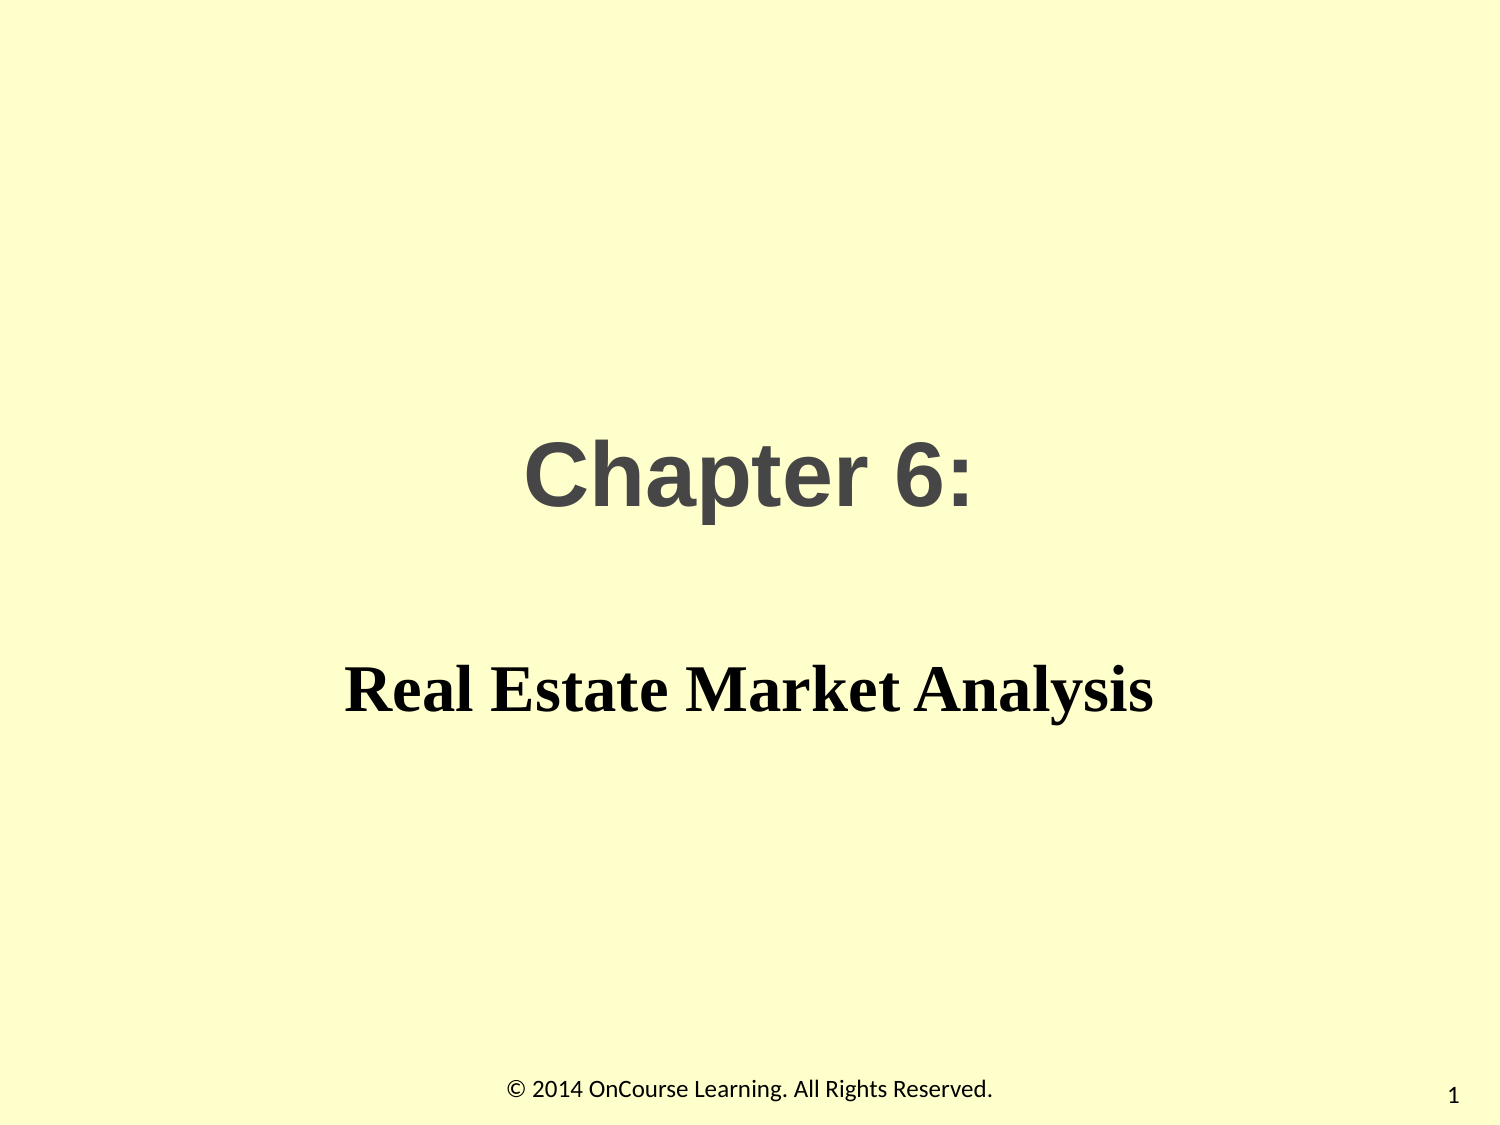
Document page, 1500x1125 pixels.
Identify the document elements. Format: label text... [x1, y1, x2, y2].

slide_number 1 [1201, 1062, 1476, 1125]
footer © 2014 OnCourse Learning. All Rights Reserved. [299, 1049, 1201, 1125]
title Chapter 6: [112, 349, 1388, 591]
subtitle Real Estate Market Analysis [224, 637, 1276, 926]
